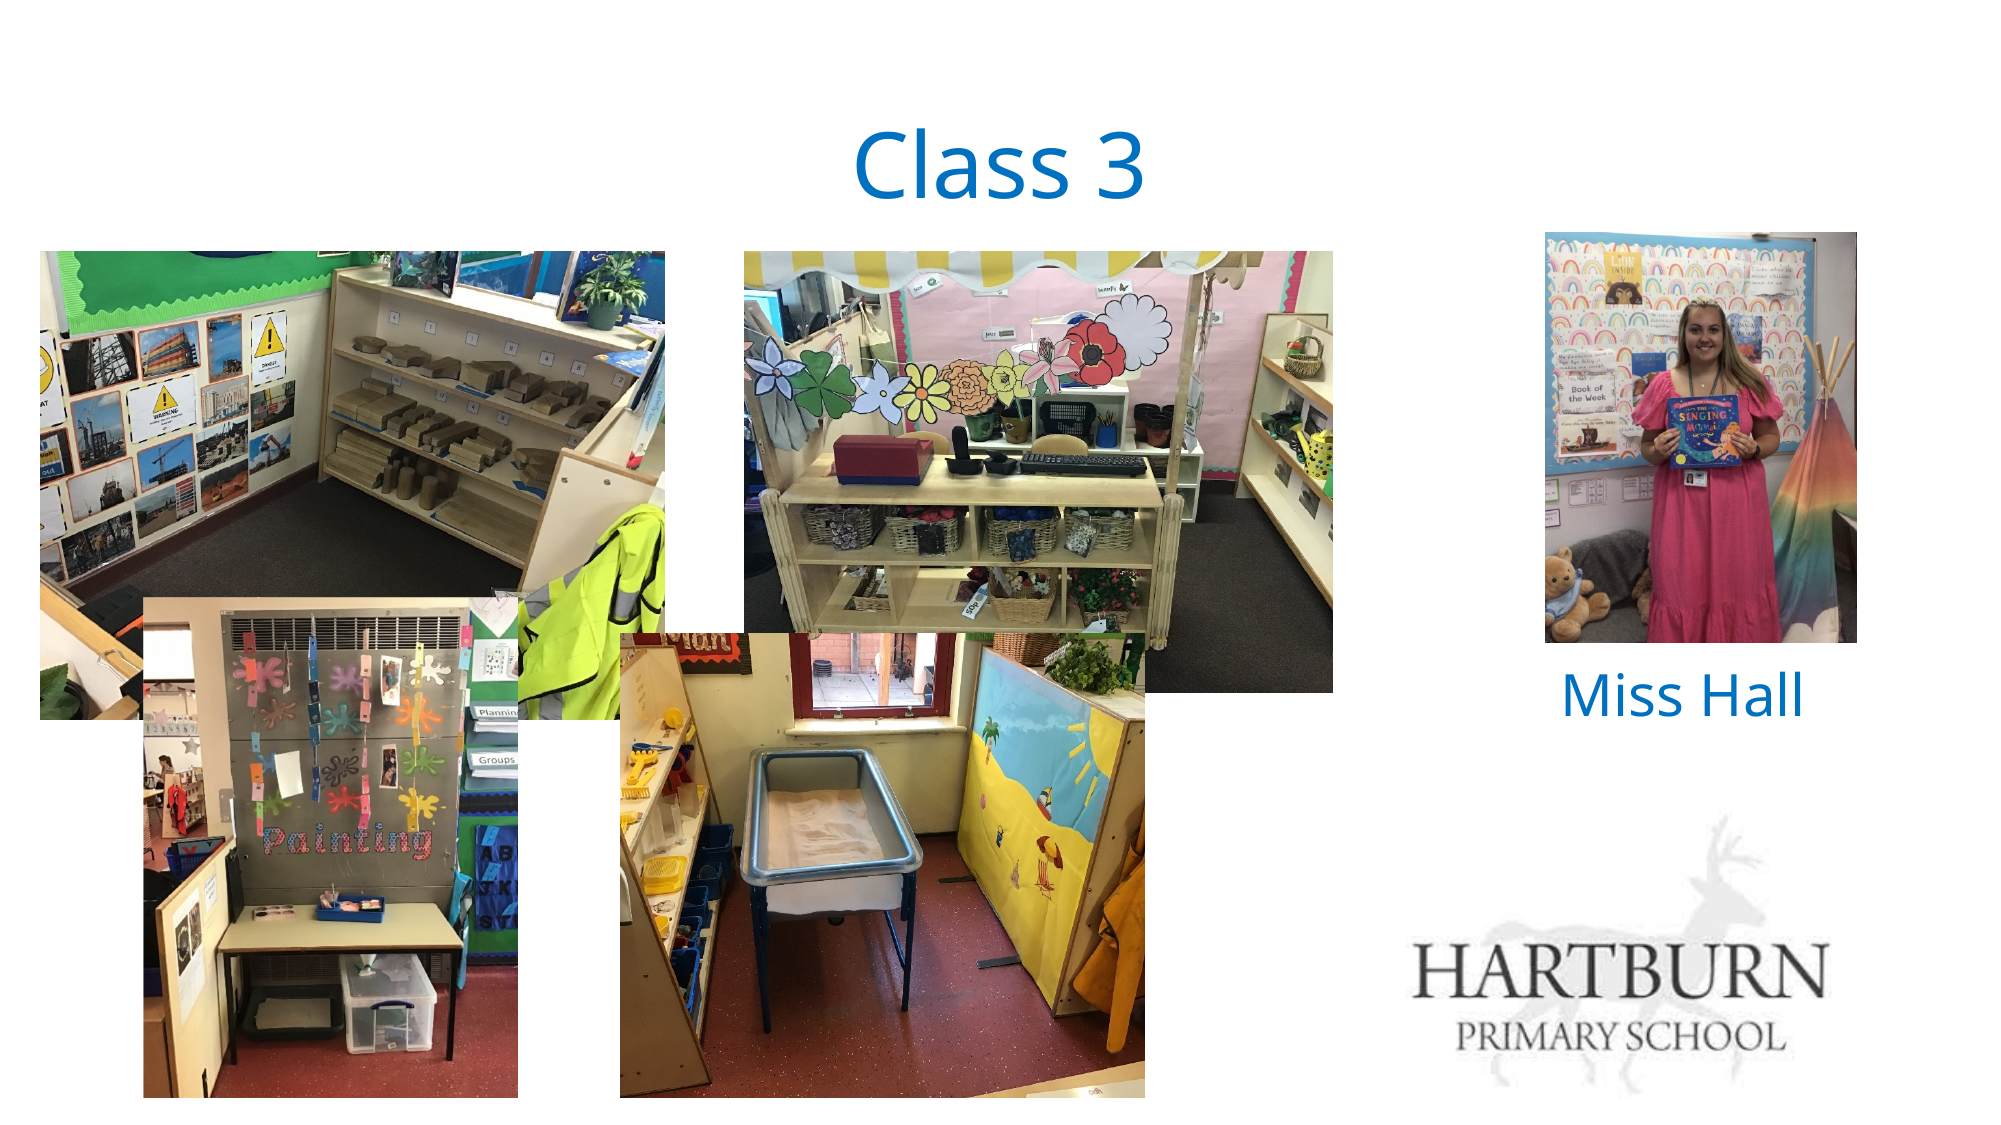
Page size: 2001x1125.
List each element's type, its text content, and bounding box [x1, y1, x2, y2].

picture [1406, 811, 1837, 1098]
picture [1545, 232, 1857, 644]
picture [40, 251, 1333, 1098]
text_box Miss Hall [1545, 658, 1911, 786]
title Class 3 [137, 59, 1863, 278]
